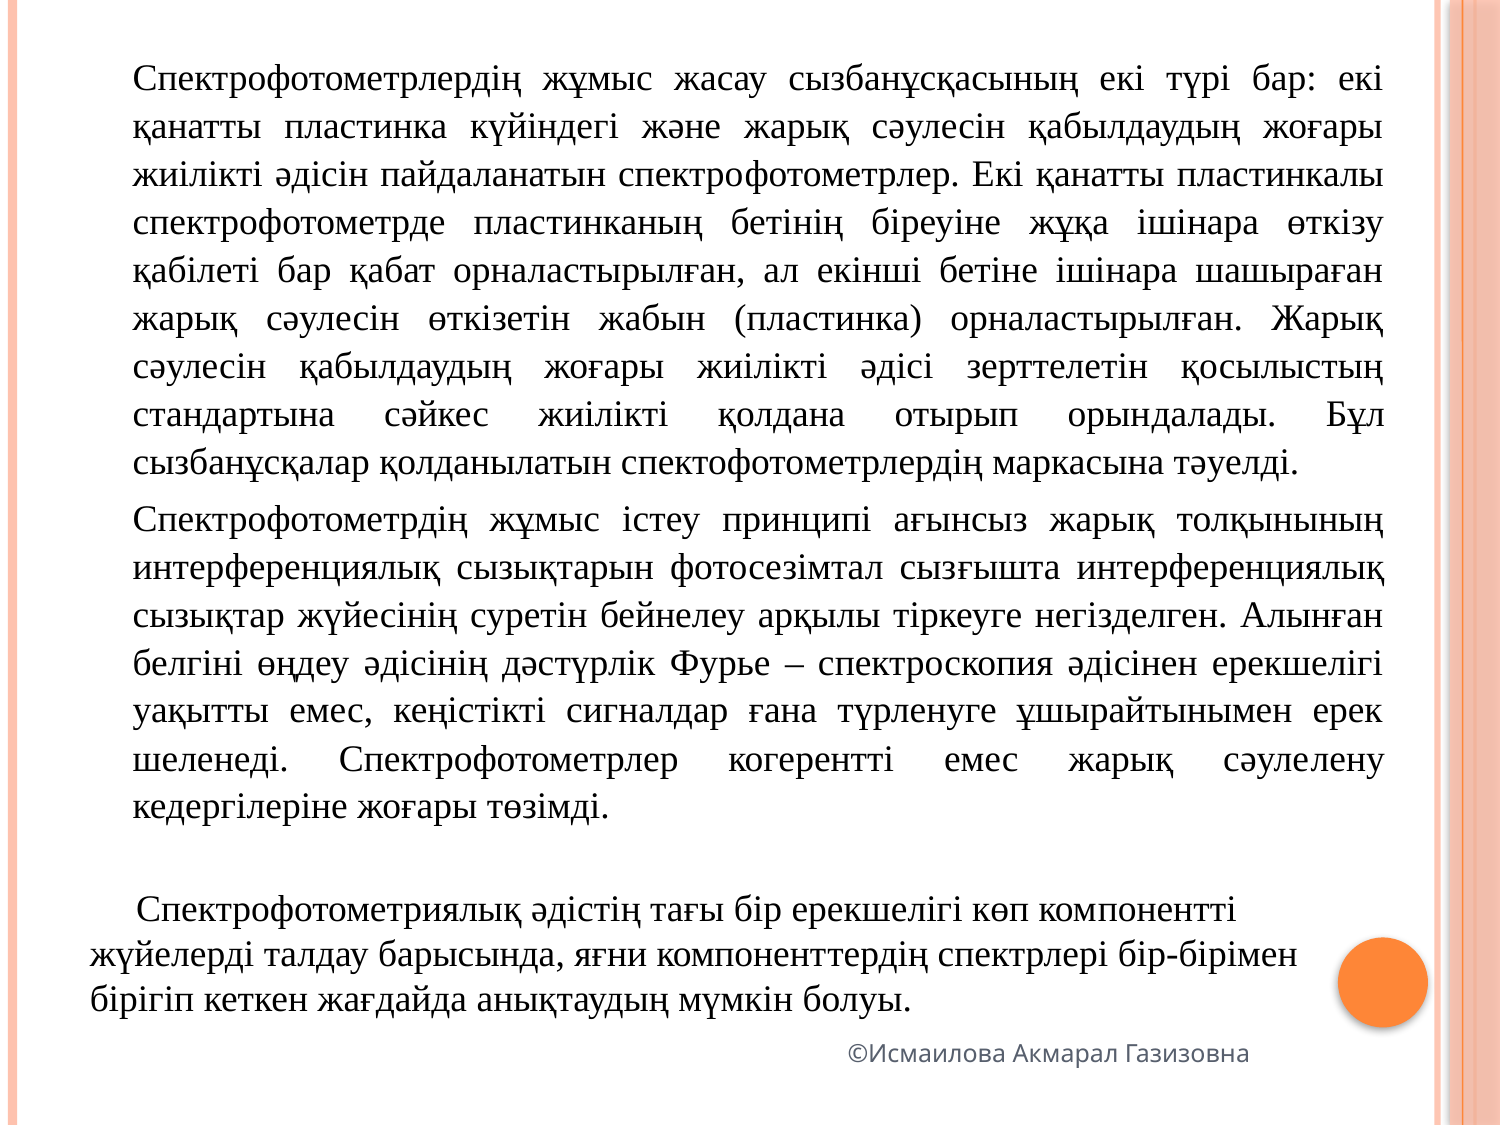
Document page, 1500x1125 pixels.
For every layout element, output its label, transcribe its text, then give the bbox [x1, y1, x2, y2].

list Спектрофотометрлердің жұмыс жасау сызбанұсқасының екі түрі бар: екі қанатты пластинка күйіндегі және жарық сәулесін қабылдаудың жоғары жиілікті әдісін пайдаланатын спектро­фото­метрлер. Екі қанатты пластинкалы спектрофотометрде плас­тинканың бетінің біреуіне жұқа ішінара өткізу қабілеті бар қабат орналастырылған, ал екінші бетіне ішінара шашыраған жарық сәулесін өткізетін жабын (пластинка) орналастырылған. Жарық сәулесін қабылдаудың жоғары жиілікті әдісі зерттелетін қосылыстың стандартына сәйкес жиілікті қолдана отырып орын­­далады. Бұл сызбанұсқалар қолданылатын спектофото­метр­­лердің маркасына тәуелді. Спектрофотометрдің жұмыс істеу принципі ағынсыз жарық толқынының интерференциялық сызықтарын фотосезімтал сыз­ғышта интерференциялық сызықтар жүйесінің суретін бейнелеу арқылы тіркеуге негізделген. Алынған белгіні өңдеу әдісінің дәстүрлік Фурье – спектроскопия әдісінен ерекшелігі уақытты емес, кеңістікті сигналдар ғана түрленуге ұшырайтынымен ерек­шеленеді. Спектрофотометрлер когерентті емес жарық сәуле­лену кедергілеріне жоғары төзімді. Спектрофотометриялық әдістің тағы бір ерекшелігі көп ком­понентті жүйелерді талдау барысында, яғни компонент­тер­дің спектрлері бір-бірімен бірігіп кеткен жағдайда анықтаудың мүмкін болуы. [75, 42, 1400, 1094]
footer ©Исмаилова Акмарал Газизовна [832, 1022, 1358, 1083]
